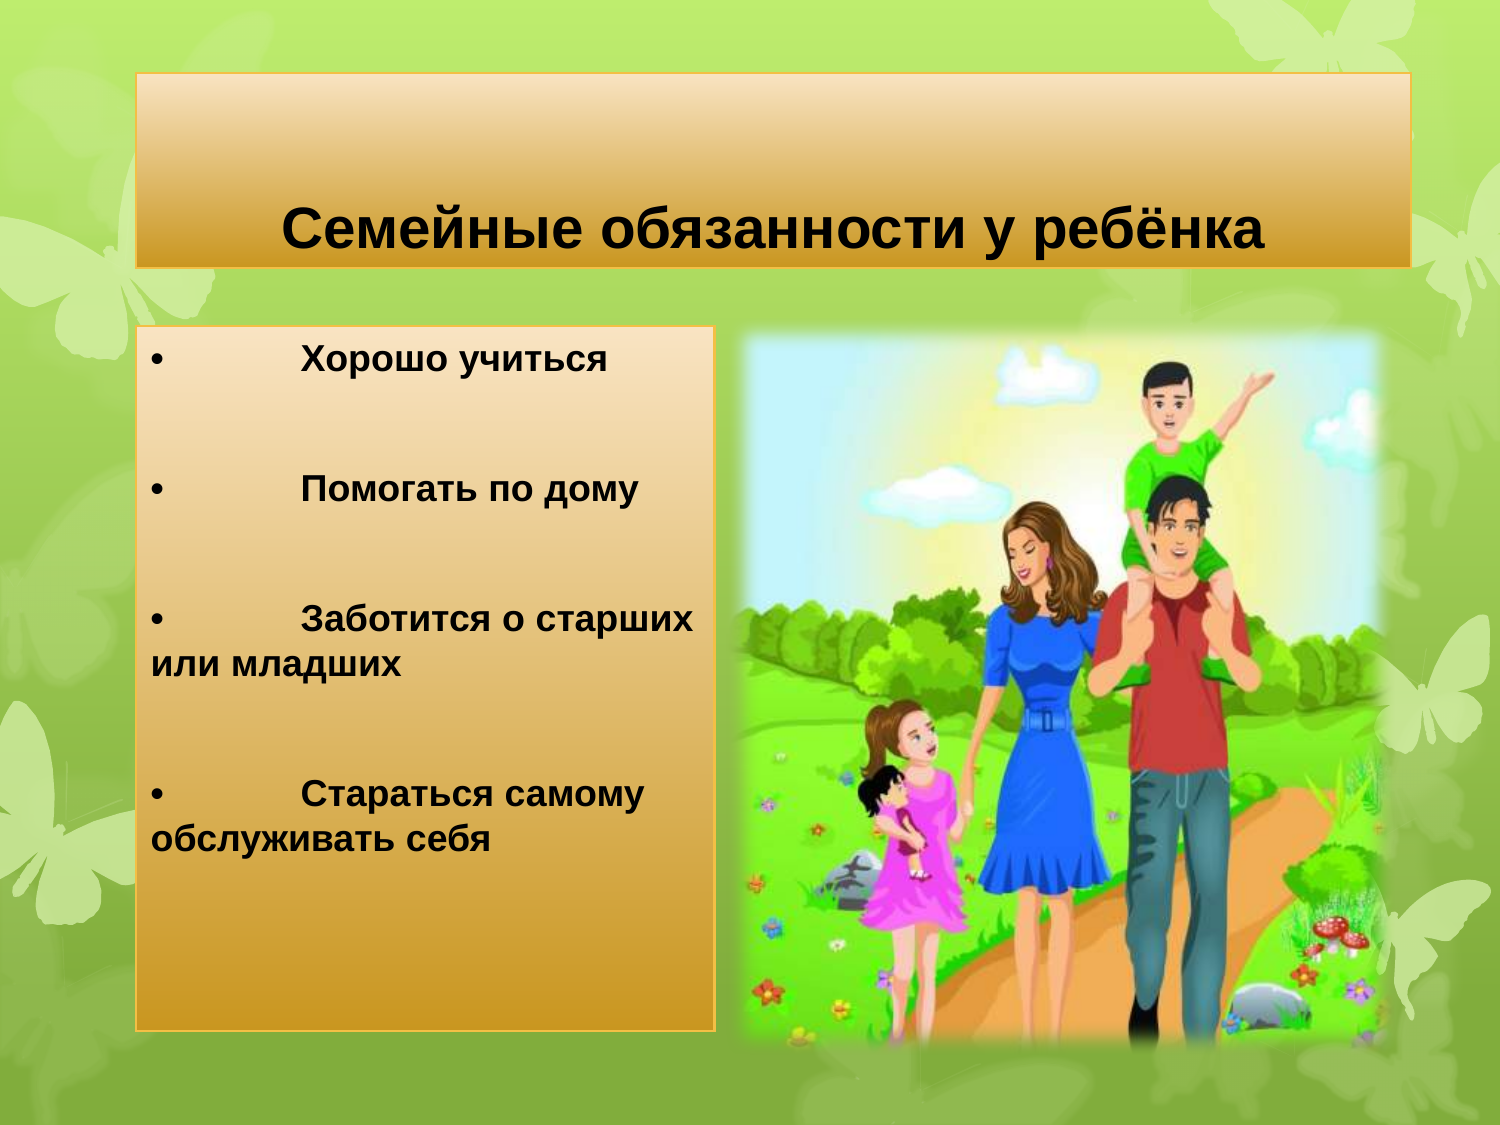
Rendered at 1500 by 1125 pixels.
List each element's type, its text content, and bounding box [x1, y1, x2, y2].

title Семейные обязанности у ребёнка [135, 72, 1412, 269]
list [725, 315, 1395, 1056]
list • Хорошо учиться • Помогать по дому • Заботится о старших или младших • Стараться самому обслуживать себя [135, 325, 716, 1032]
